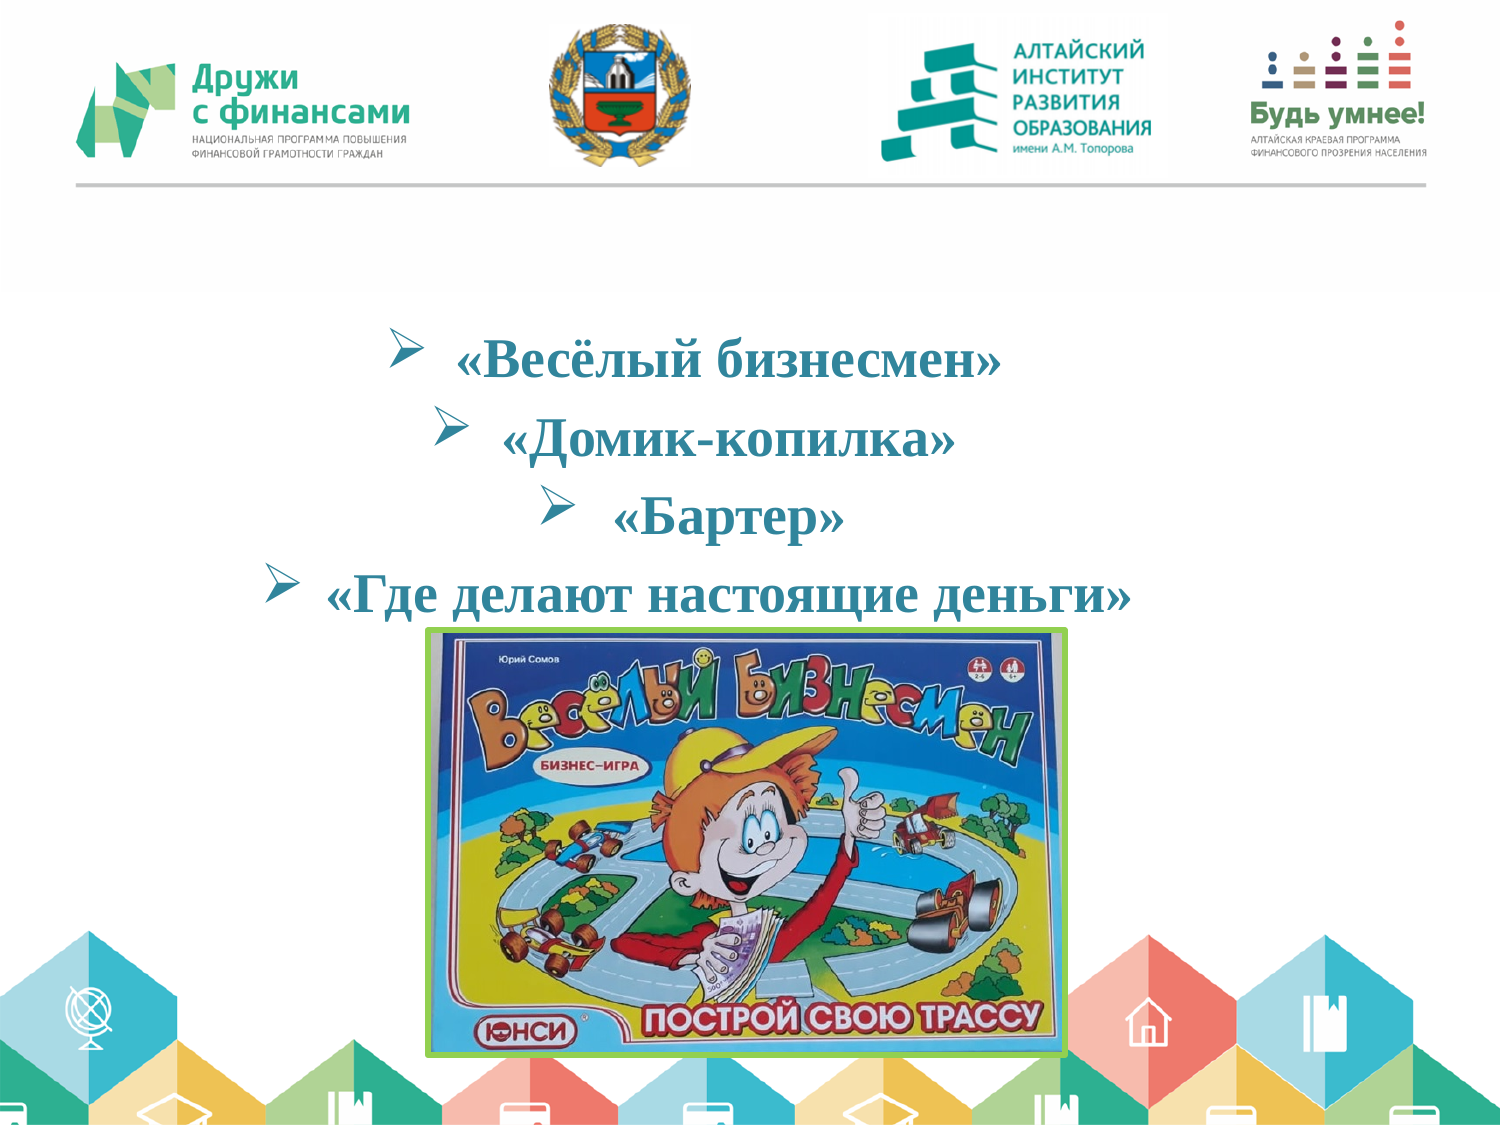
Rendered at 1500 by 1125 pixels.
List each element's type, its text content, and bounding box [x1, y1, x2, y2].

list «Весёлый бизнесмен» «Домик-копилка» «Бартер» «Где делают настоящие деньги» [29, 314, 1377, 634]
picture [0, 0, 1500, 1125]
